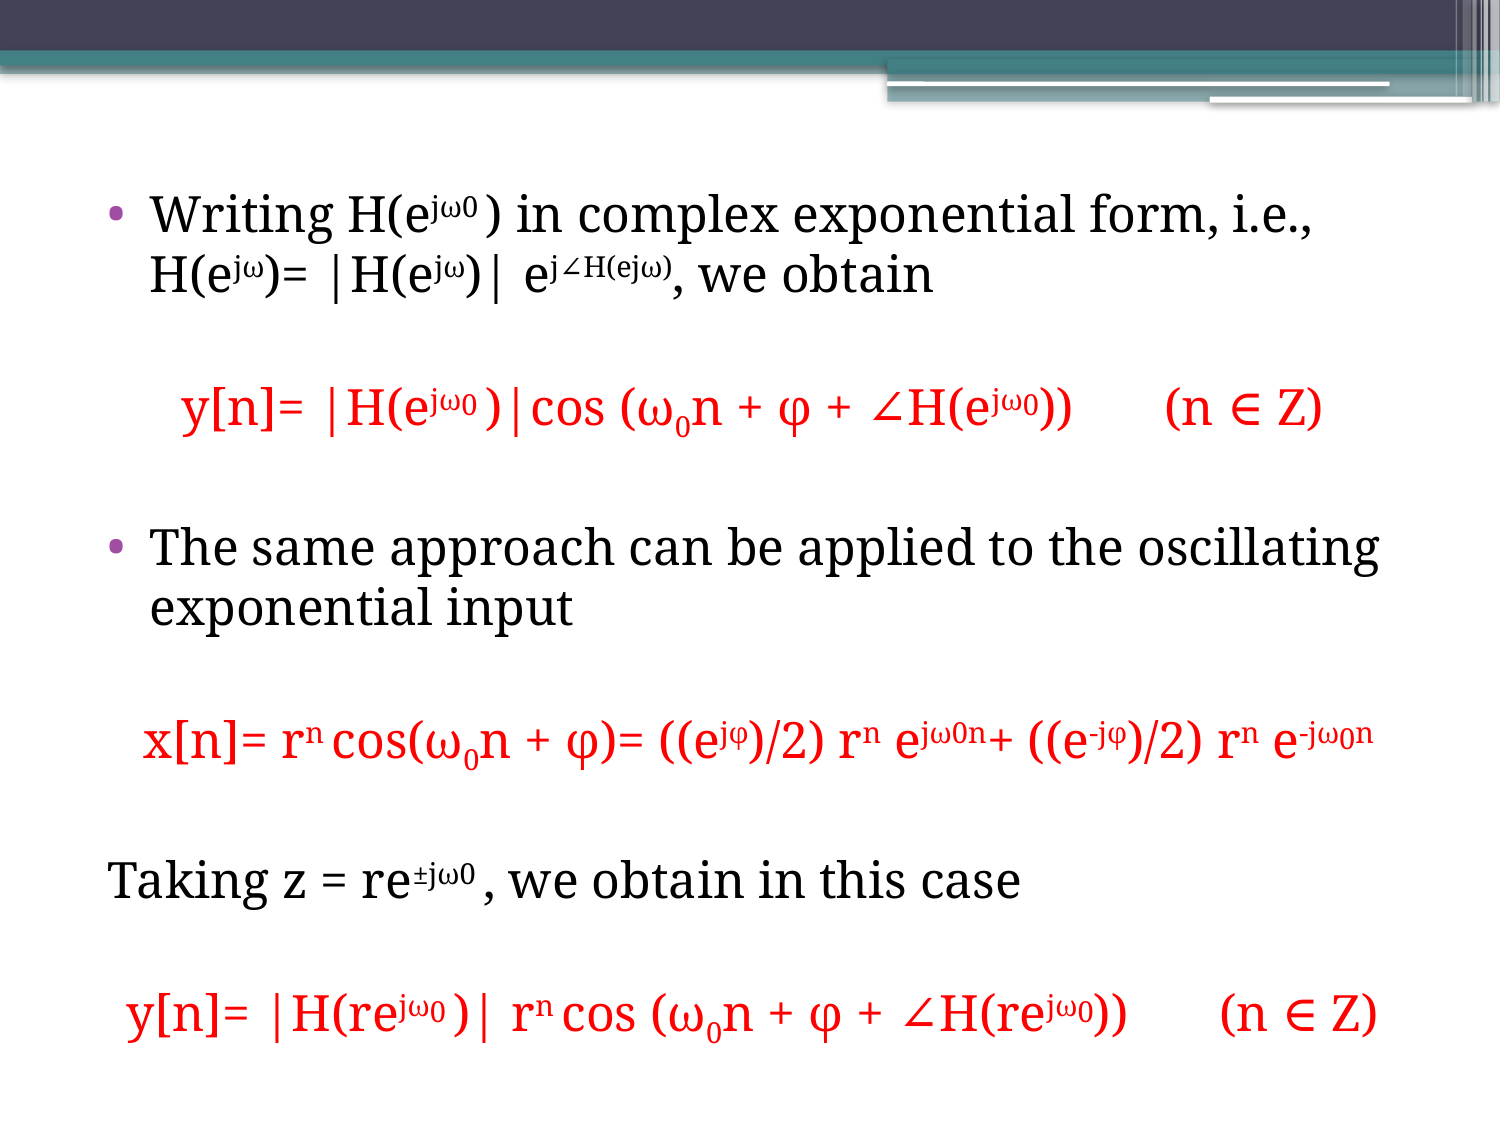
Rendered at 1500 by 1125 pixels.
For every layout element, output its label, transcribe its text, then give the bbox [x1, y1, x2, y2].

list Writing H(ejω0 ) in complex exponential form, i.e., H(ejω)= |H(ejω)| ej∠H(ejω), we obtain y[n]= |H(ejω0 )|cos (ω0n + φ + ∠H(ejω0)) (n ∈ Z) The same approach can be applied to the oscillating exponential input x[n]= rn cos(ω0n + φ)= ((ejφ)/2) rn ejω0n+ ((e-jφ)/2) rn e-jω0n Taking z = re±jω0 , we obtain in this case y[n]= |H(rejω0 )| rn cos (ω0n + φ + ∠H(rejω0)) (n ∈ Z) [75, 174, 1425, 1123]
